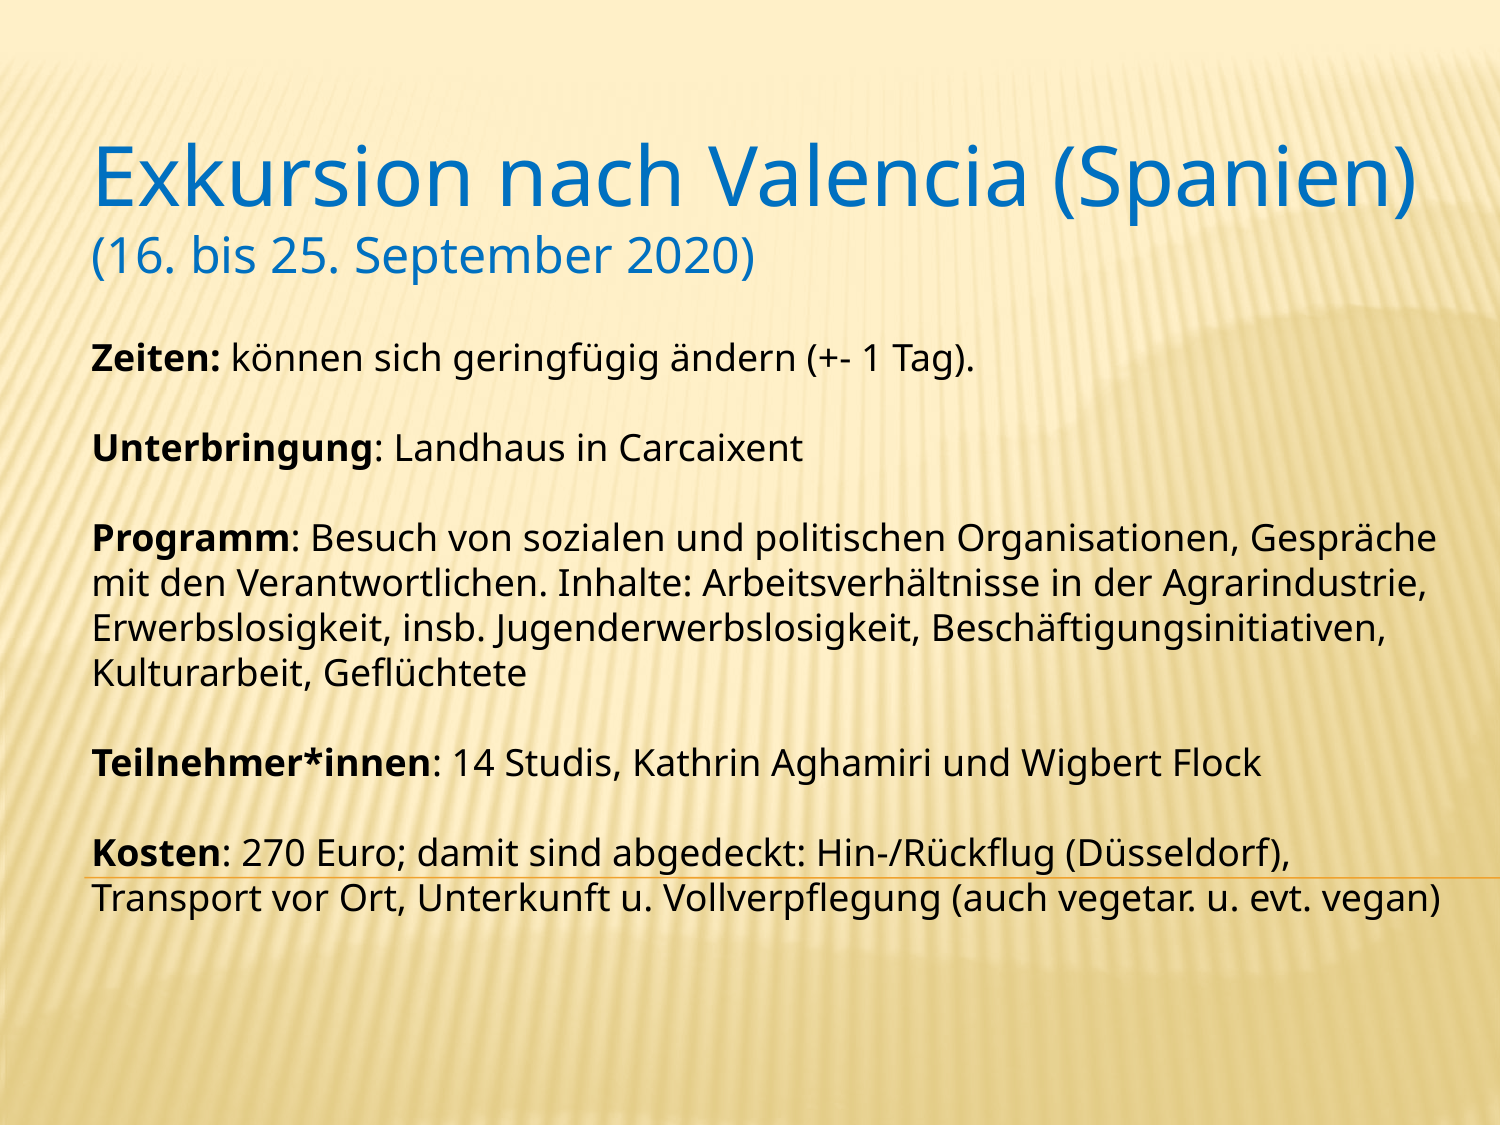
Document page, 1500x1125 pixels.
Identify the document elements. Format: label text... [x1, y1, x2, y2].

title Zeiten: können sich geringfügig ändern (+- 1 Tag). Unterbringung: Landhaus in Carcaixent Programm: Besuch von sozialen und politischen Organisationen, Gespräche mit den Verantwortlichen. Inhalte: Arbeitsverhältnisse in der Agrarindustrie, Erwerbslosigkeit, insb. Jugenderwerbslosigkeit, Beschäftigungsinitiativen, Kulturarbeit, Geflüchtete Teilnehmer*innen: 14 Studis, Kathrin Aghamiri und Wigbert Flock Kosten: 270 Euro; damit sind abgedeckt: Hin-/Rückflug (Düsseldorf), Transport vor Ort, Unterkunft u. Vollverpflegung (auch vegetar. u. evt. vegan) [76, 326, 1465, 1035]
text_box Exkursion nach Valencia (Spanien) (16. bis 25. September 2020) [76, 66, 1465, 291]
